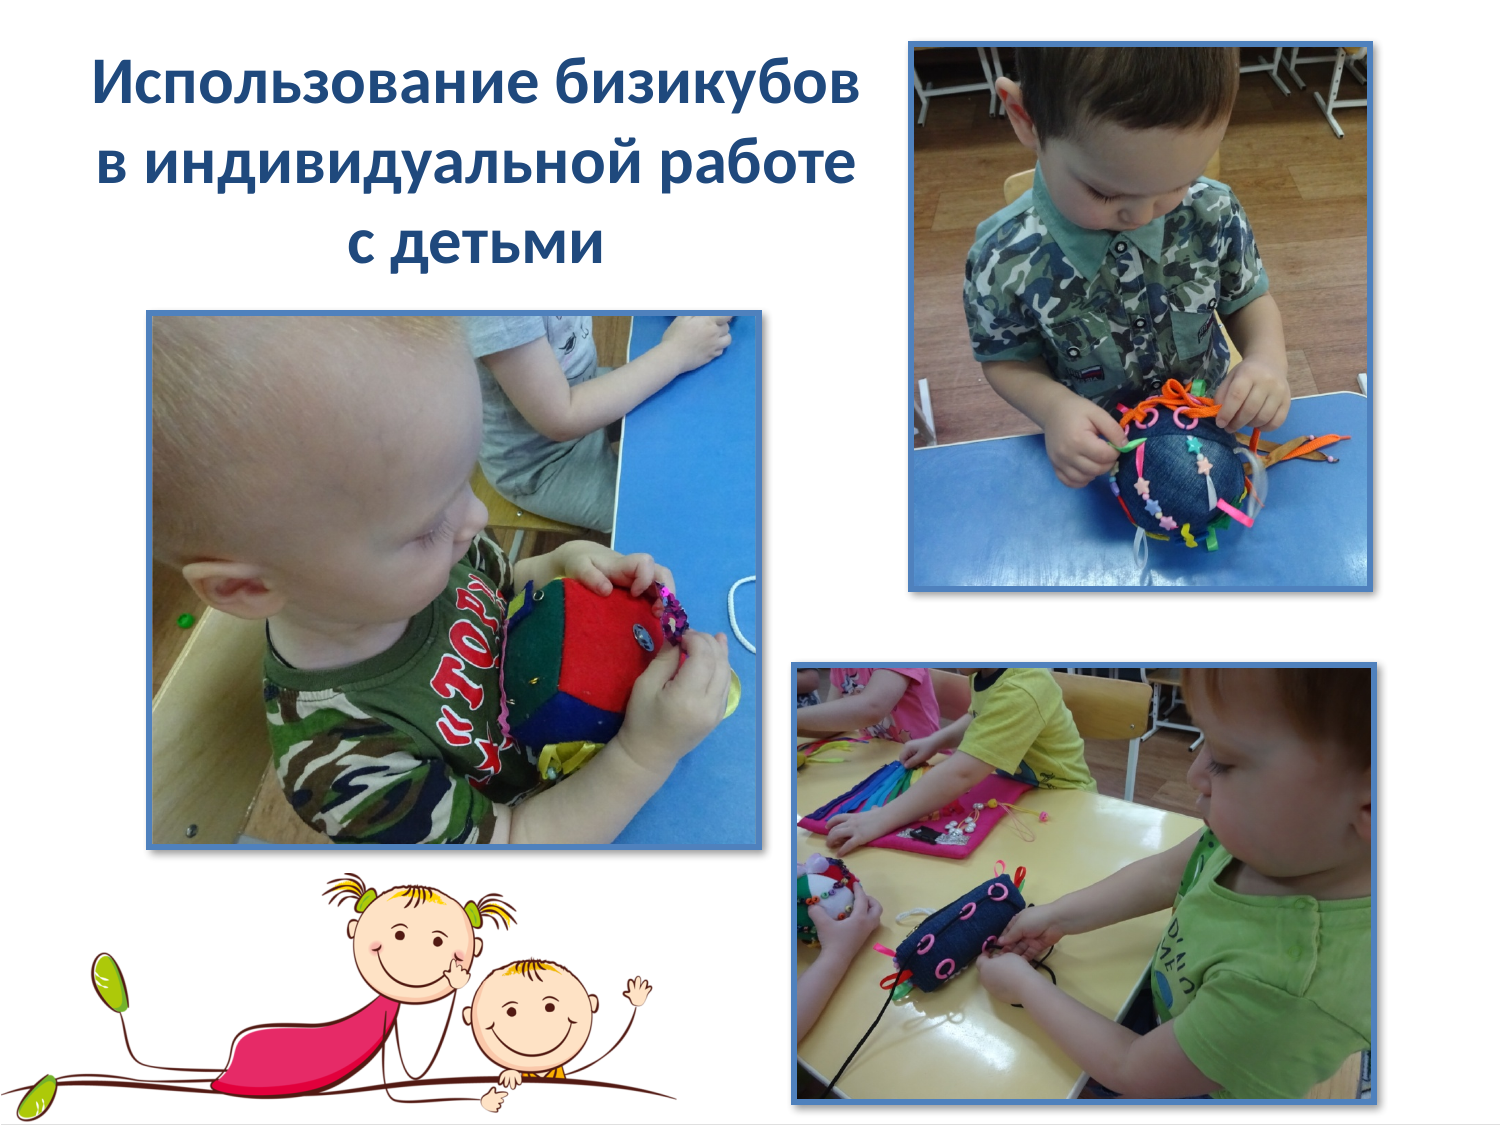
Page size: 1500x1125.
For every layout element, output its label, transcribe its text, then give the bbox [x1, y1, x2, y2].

picture [0, 0, 1500, 1125]
title Использование бизикубов в индивидуальной работе с детьми [75, 45, 879, 270]
